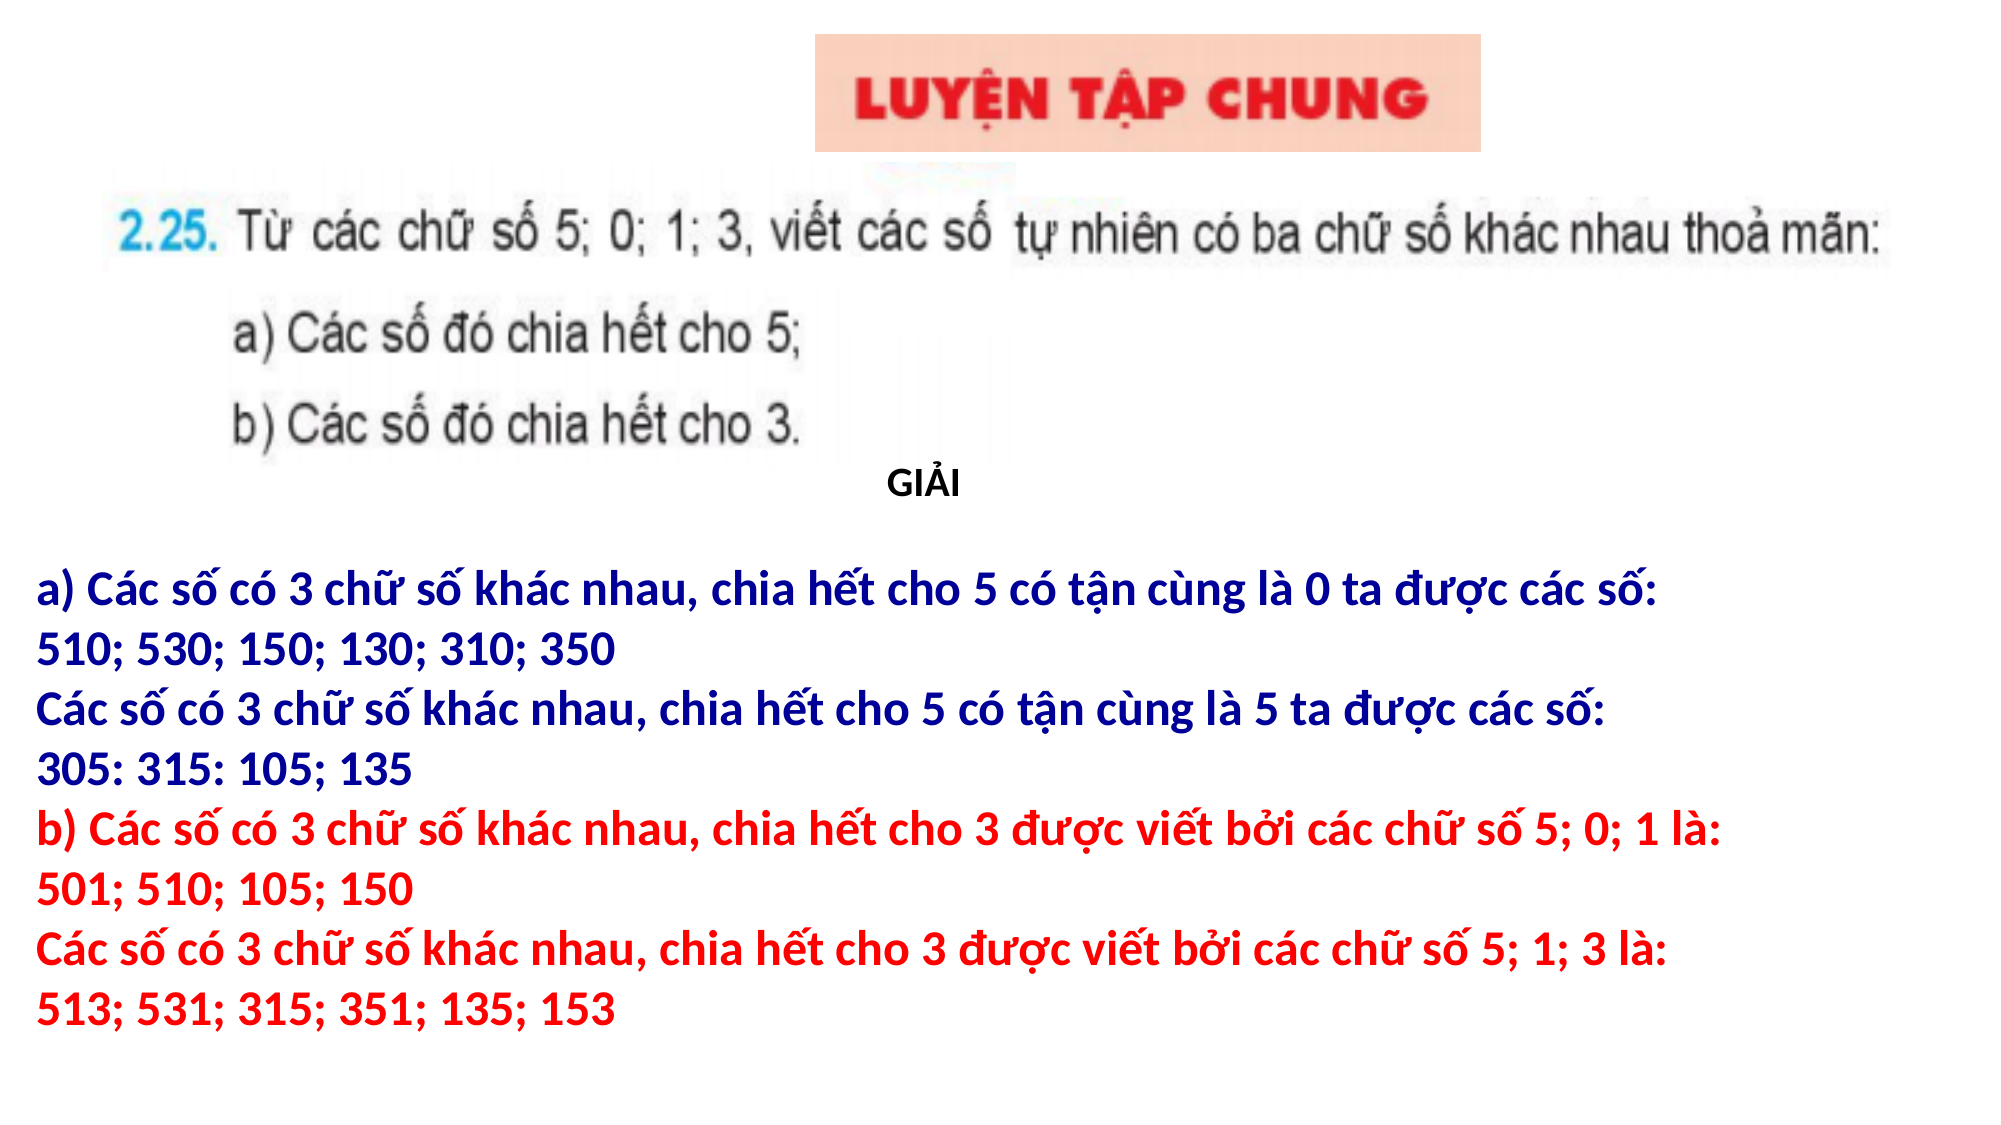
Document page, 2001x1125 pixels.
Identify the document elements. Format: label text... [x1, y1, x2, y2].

picture [815, 34, 1481, 152]
picture [102, 162, 1896, 470]
text_box GIẢI [872, 470, 1072, 513]
text_box a) Các số có 3 chữ số khác nhau, chia hết cho 5 có tận cùng là 0 ta được các số: 510; 530; 150; 130; 310; 350 Các số có 3 chữ số khác nhau, chia hết cho 5 có tận cùng là 5 ta được các số: 305: 315: 105; 135 b) Các số có 3 chữ số khác nhau, chia hết cho 3 được viết bởi các chữ số 5; 0; 1 là: 501; 510; 105; 150 Các số có 3 chữ số khác nhau, chia hết cho 3 được viết bởi các chữ số 5; 1; 3 là: 513; 531; 315; 351; 135; 153 [21, 547, 1917, 1043]
